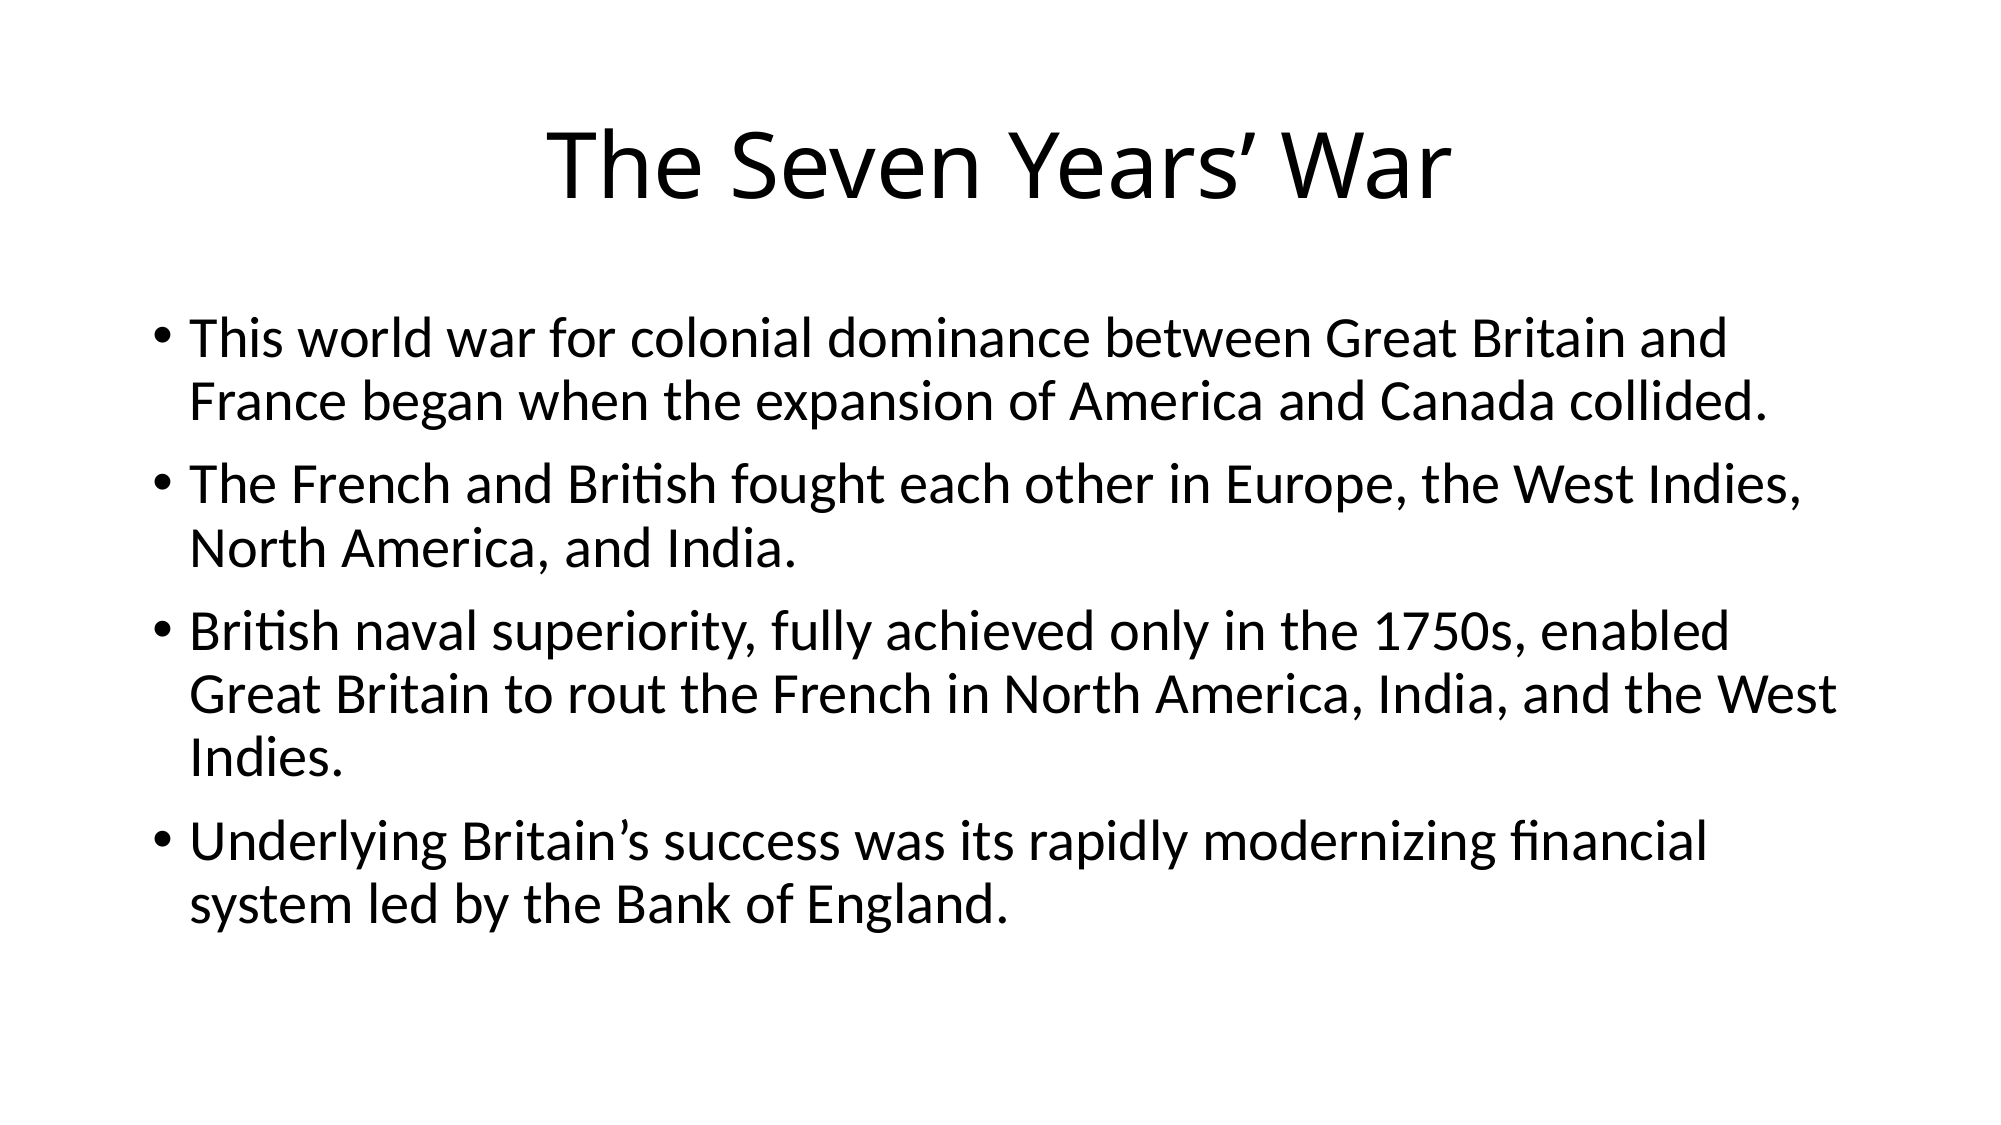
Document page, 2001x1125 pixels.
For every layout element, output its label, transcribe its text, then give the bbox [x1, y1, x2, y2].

list This world war for colonial dominance between Great Britain and France began when the expansion of America and Canada collided. The French and British fought each other in Europe, the West Indies, North America, and India. British naval superiority, fully achieved only in the 1750s, enabled Great Britain to rout the French in North America, India, and the West Indies. Underlying Britain’s success was its rapidly modernizing financial system led by the Bank of England. [137, 299, 1863, 1014]
title The Seven Years’ War [137, 59, 1863, 278]
